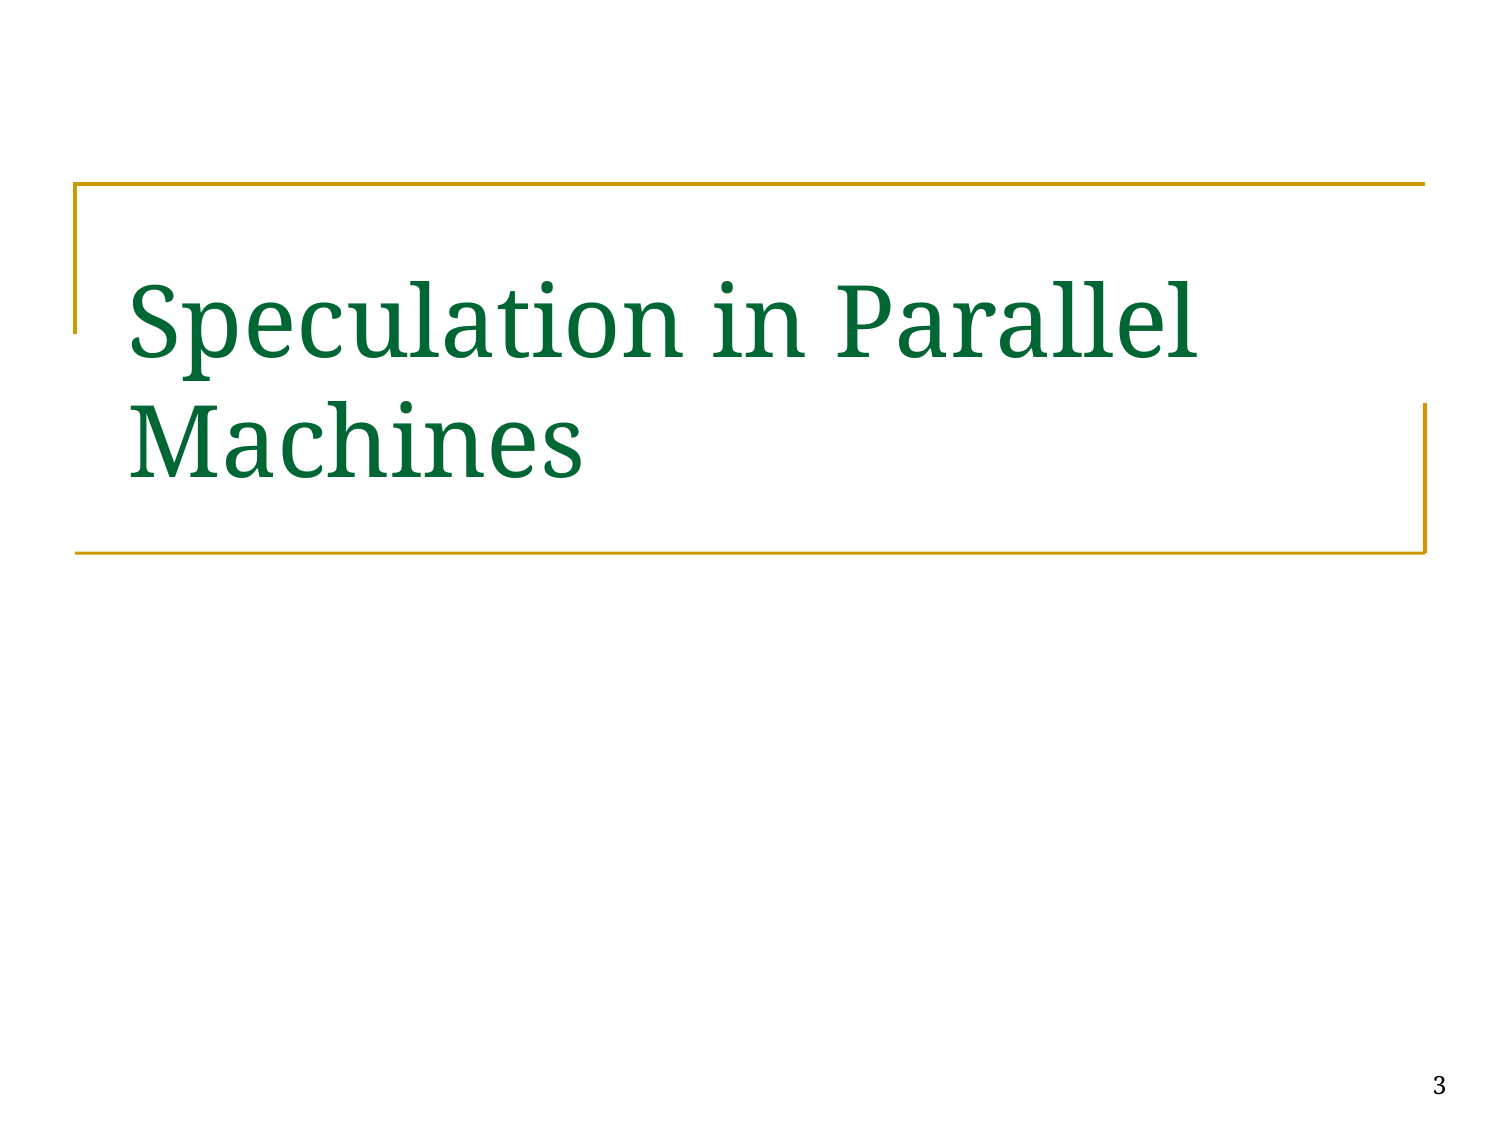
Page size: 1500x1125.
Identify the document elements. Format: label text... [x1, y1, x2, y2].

title Speculation in Parallel Machines [112, 249, 1413, 538]
slide_number 3 [1111, 1036, 1462, 1112]
